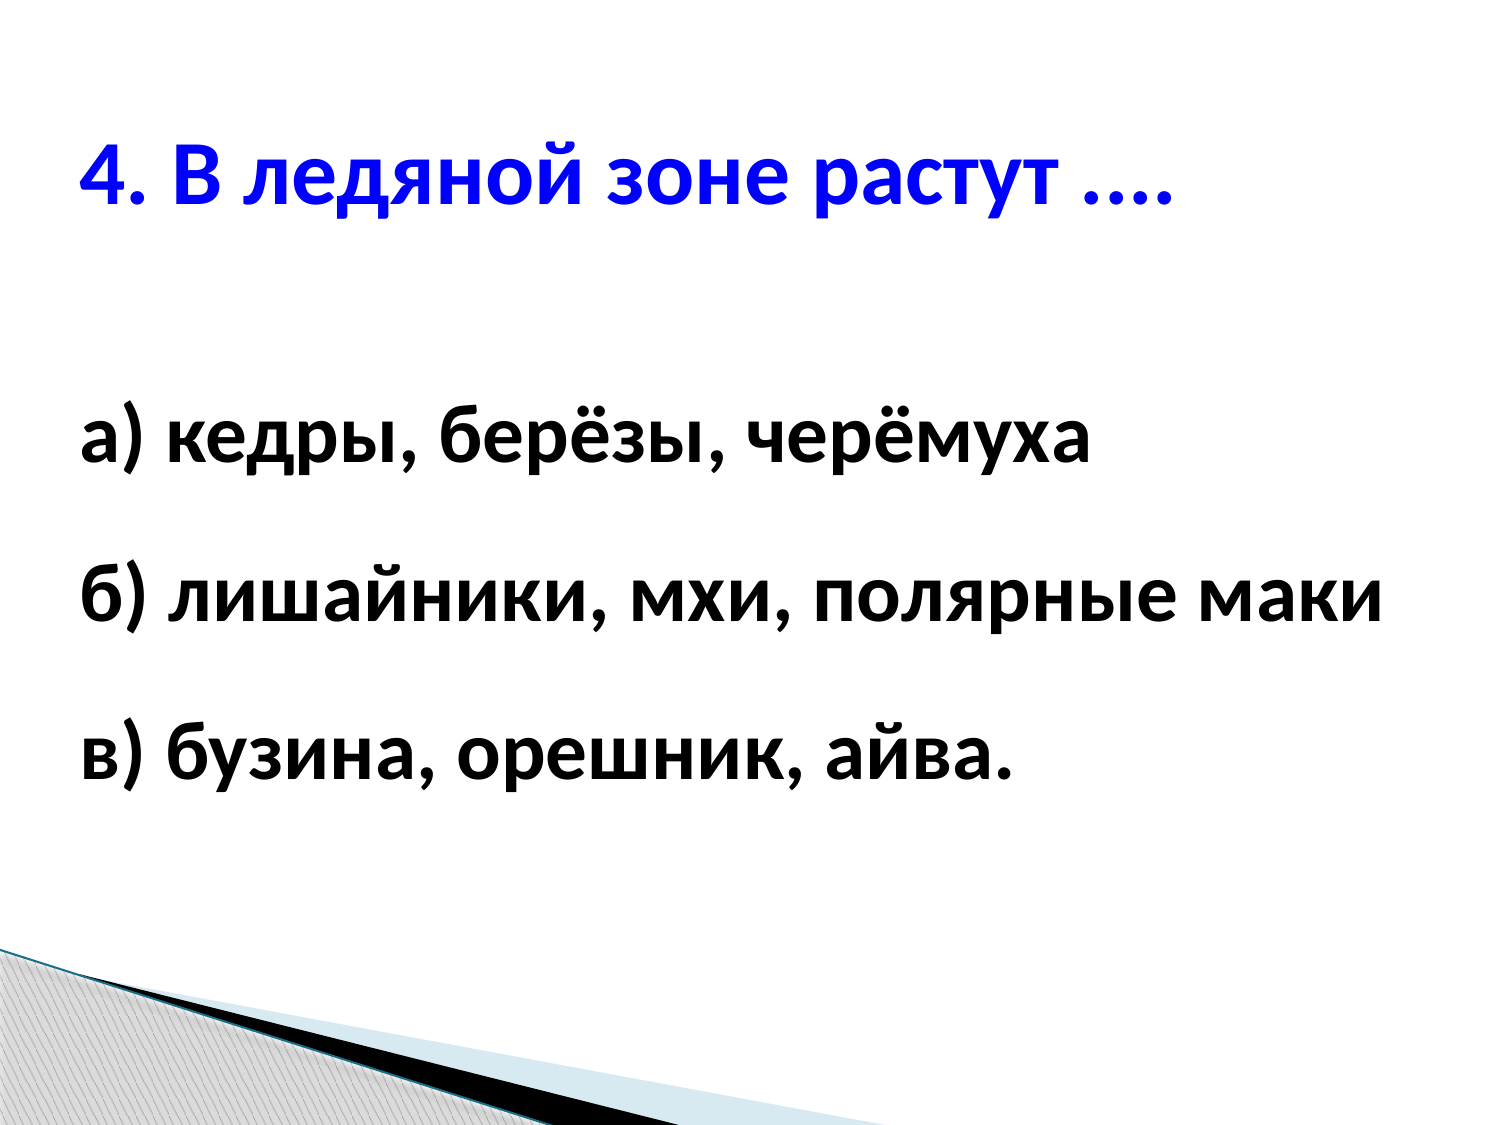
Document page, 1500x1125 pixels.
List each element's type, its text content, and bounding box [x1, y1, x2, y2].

list 4. В ледяной зоне растут .... а) кедры, берёзы, черёмуха б) лишайники, мхи, полярные маки в) бузина, орешник, айва. [46, 105, 1500, 1005]
